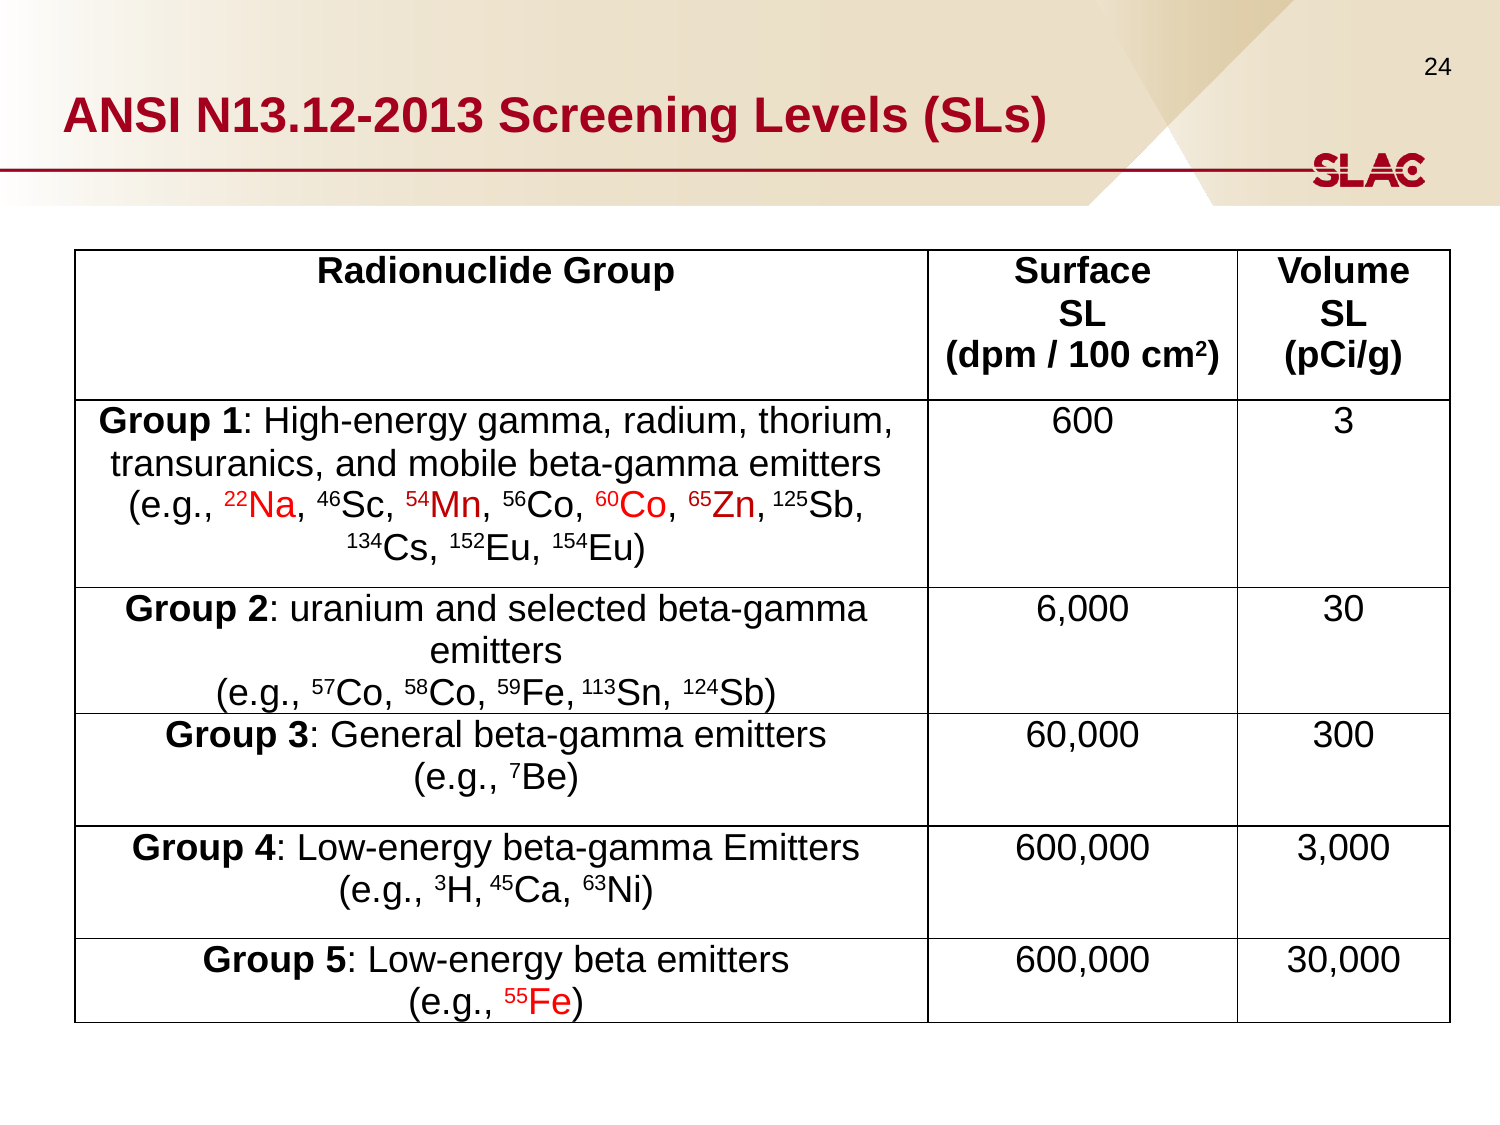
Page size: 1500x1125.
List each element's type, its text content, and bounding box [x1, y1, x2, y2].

table_cell 300 [1238, 714, 1449, 825]
table_header Surface SL (dpm / 100 cm2) [929, 251, 1237, 399]
table_cell 600 [929, 401, 1237, 587]
table_cell 60,000 [929, 714, 1237, 825]
table_cell Group 2: uranium and selected beta-gamma emitters (e.g., 57Co, 58Co, 59Fe, 113Sn, 124Sb) [76, 588, 927, 713]
table_cell Group 3: General beta-gamma emitters (e.g., 7Be) [76, 714, 927, 825]
table_cell 3 [1238, 401, 1449, 587]
table_cell Group 4: Low-energy beta-gamma Emitters (e.g., 3H, 45Ca, 63Ni) [76, 827, 927, 938]
table_cell 30,000 [1238, 939, 1449, 1022]
table_cell 3,000 [1238, 827, 1449, 938]
text_box 24 [1412, 24, 1475, 104]
table_header Radionuclide Group [76, 251, 927, 399]
table_cell 600,000 [929, 827, 1237, 938]
table_cell 600,000 [929, 939, 1237, 1022]
table_cell Group 1: High-energy gamma, radium, thorium, transuranics, and mobile beta-gamma emitters (e.g., 22Na, 46Sc, 54Mn, 56Co, 60Co, 65Zn, 125Sb, 134Cs, 152Eu, 154Eu) [76, 401, 927, 587]
picture [0, 0, 1500, 206]
table_cell 6,000 [929, 588, 1237, 713]
table_header Volume SL (pCi/g) [1238, 251, 1449, 399]
title ANSI N13.12-2013 Screening Levels (SLs) [62, 37, 1463, 143]
table_cell Group 5: Low-energy beta emitters (e.g., 55Fe) [76, 939, 927, 1022]
table_cell 30 [1238, 588, 1449, 713]
